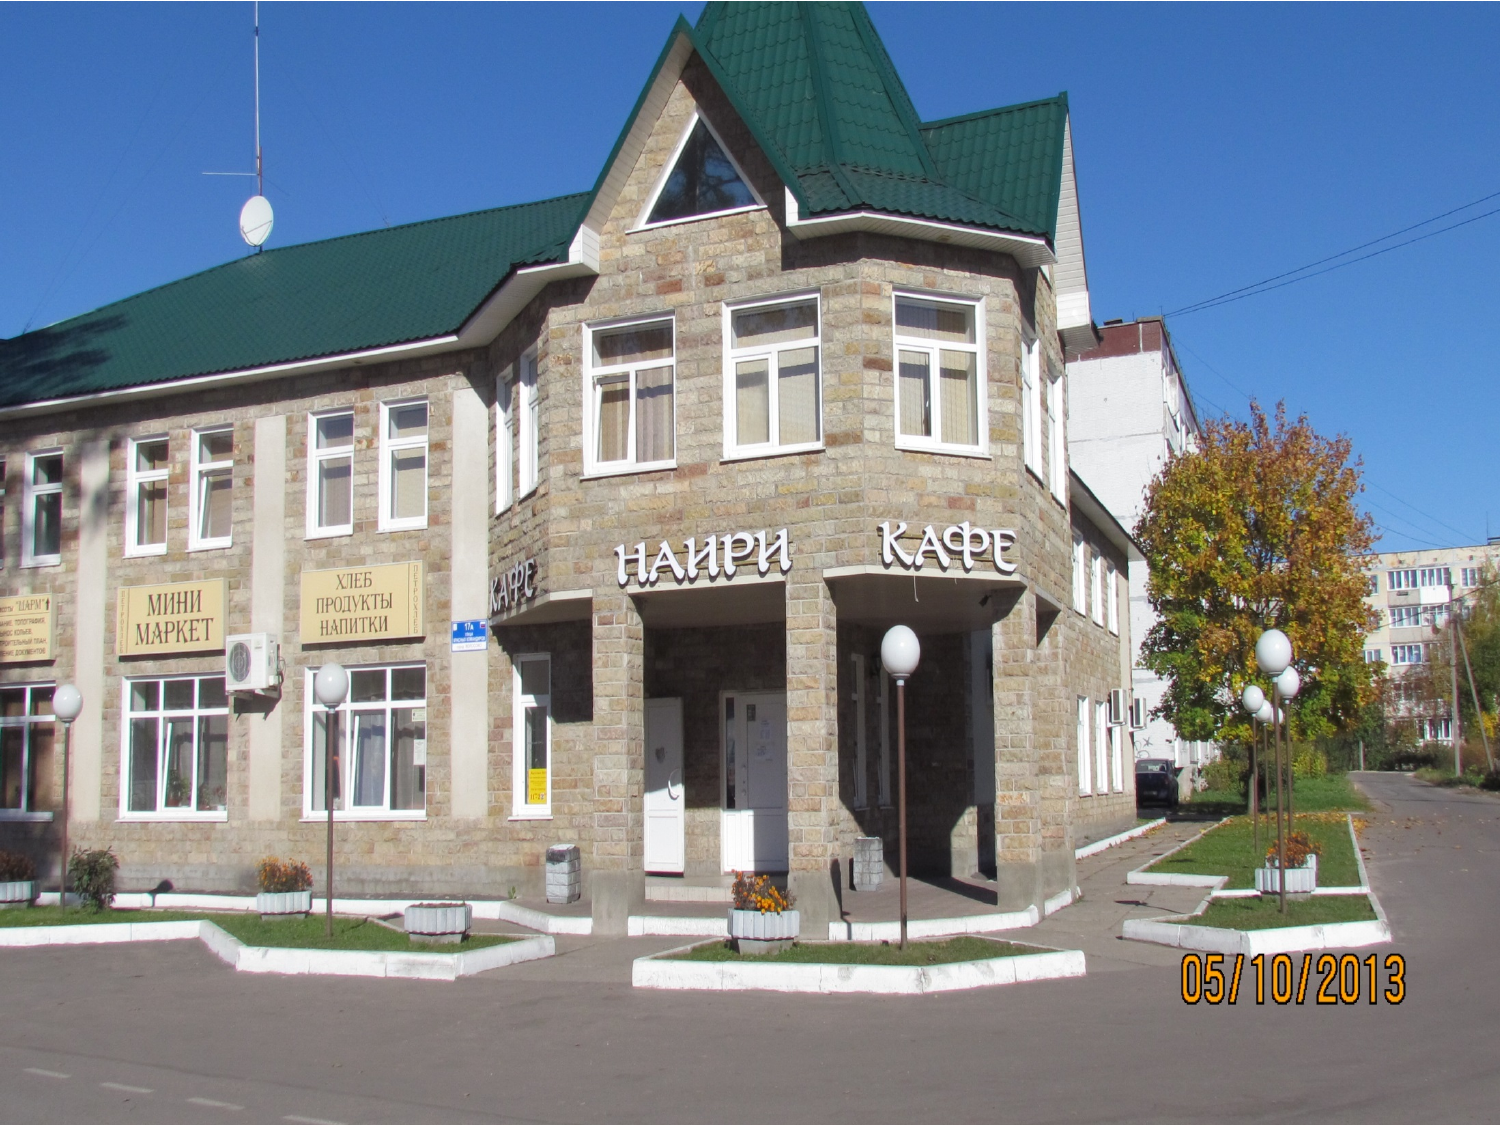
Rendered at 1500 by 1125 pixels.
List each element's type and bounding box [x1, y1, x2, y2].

list [0, 1, 1500, 1125]
